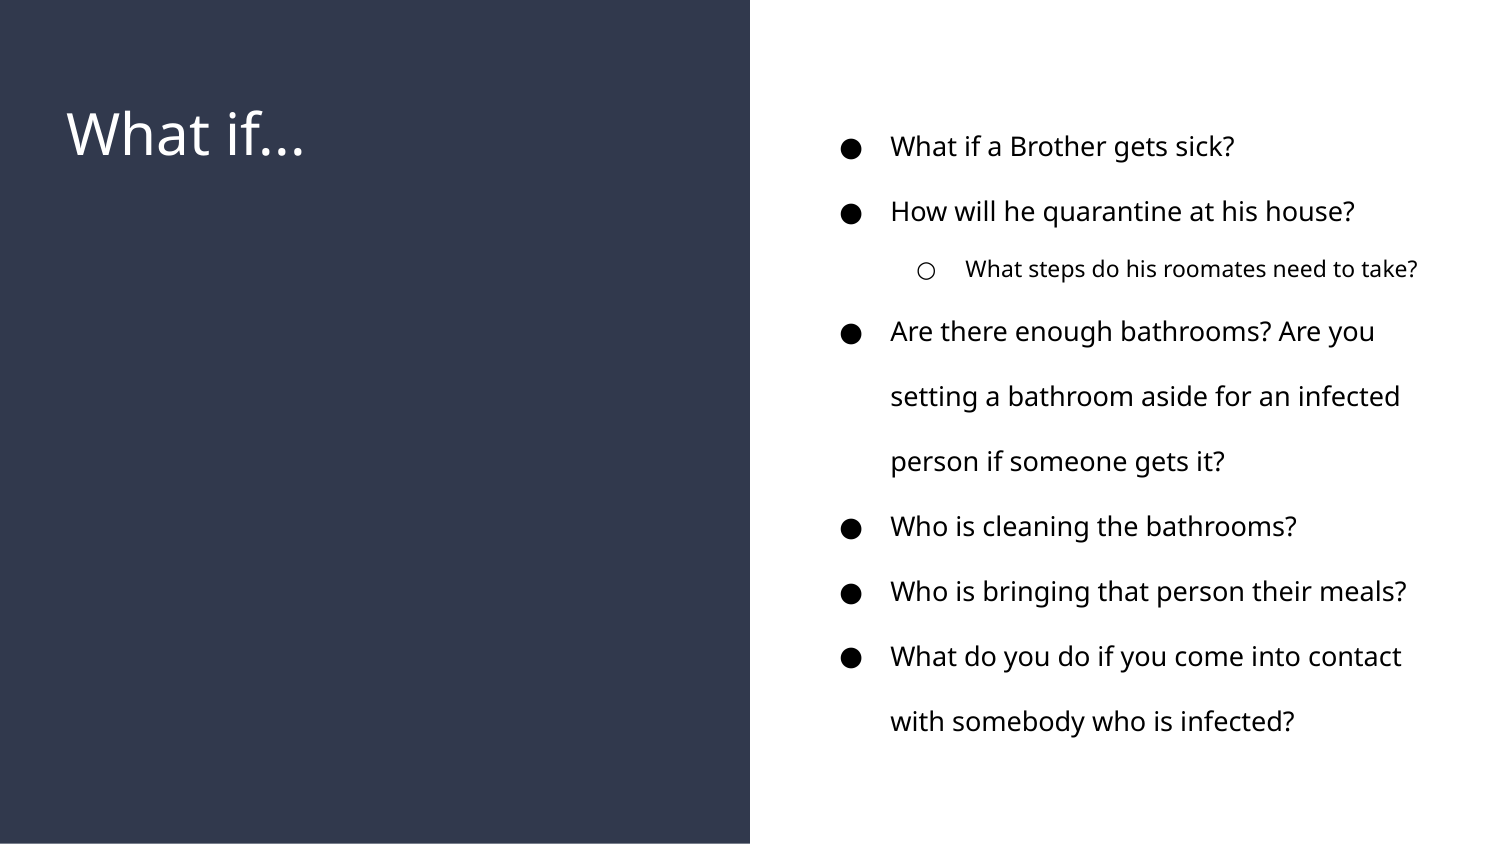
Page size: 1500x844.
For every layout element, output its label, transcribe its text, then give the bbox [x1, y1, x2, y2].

list What if a Brother gets sick? How will he quarantine at his house? What steps do his roomates need to take? Are there enough bathrooms? Are you setting a bathroom aside for an infected person if someone gets it? Who is cleaning the bathrooms? Who is bringing that person their meals? What do you do if you come into contact with somebody who is infected? [800, 82, 1449, 757]
title What if... [51, 82, 659, 419]
